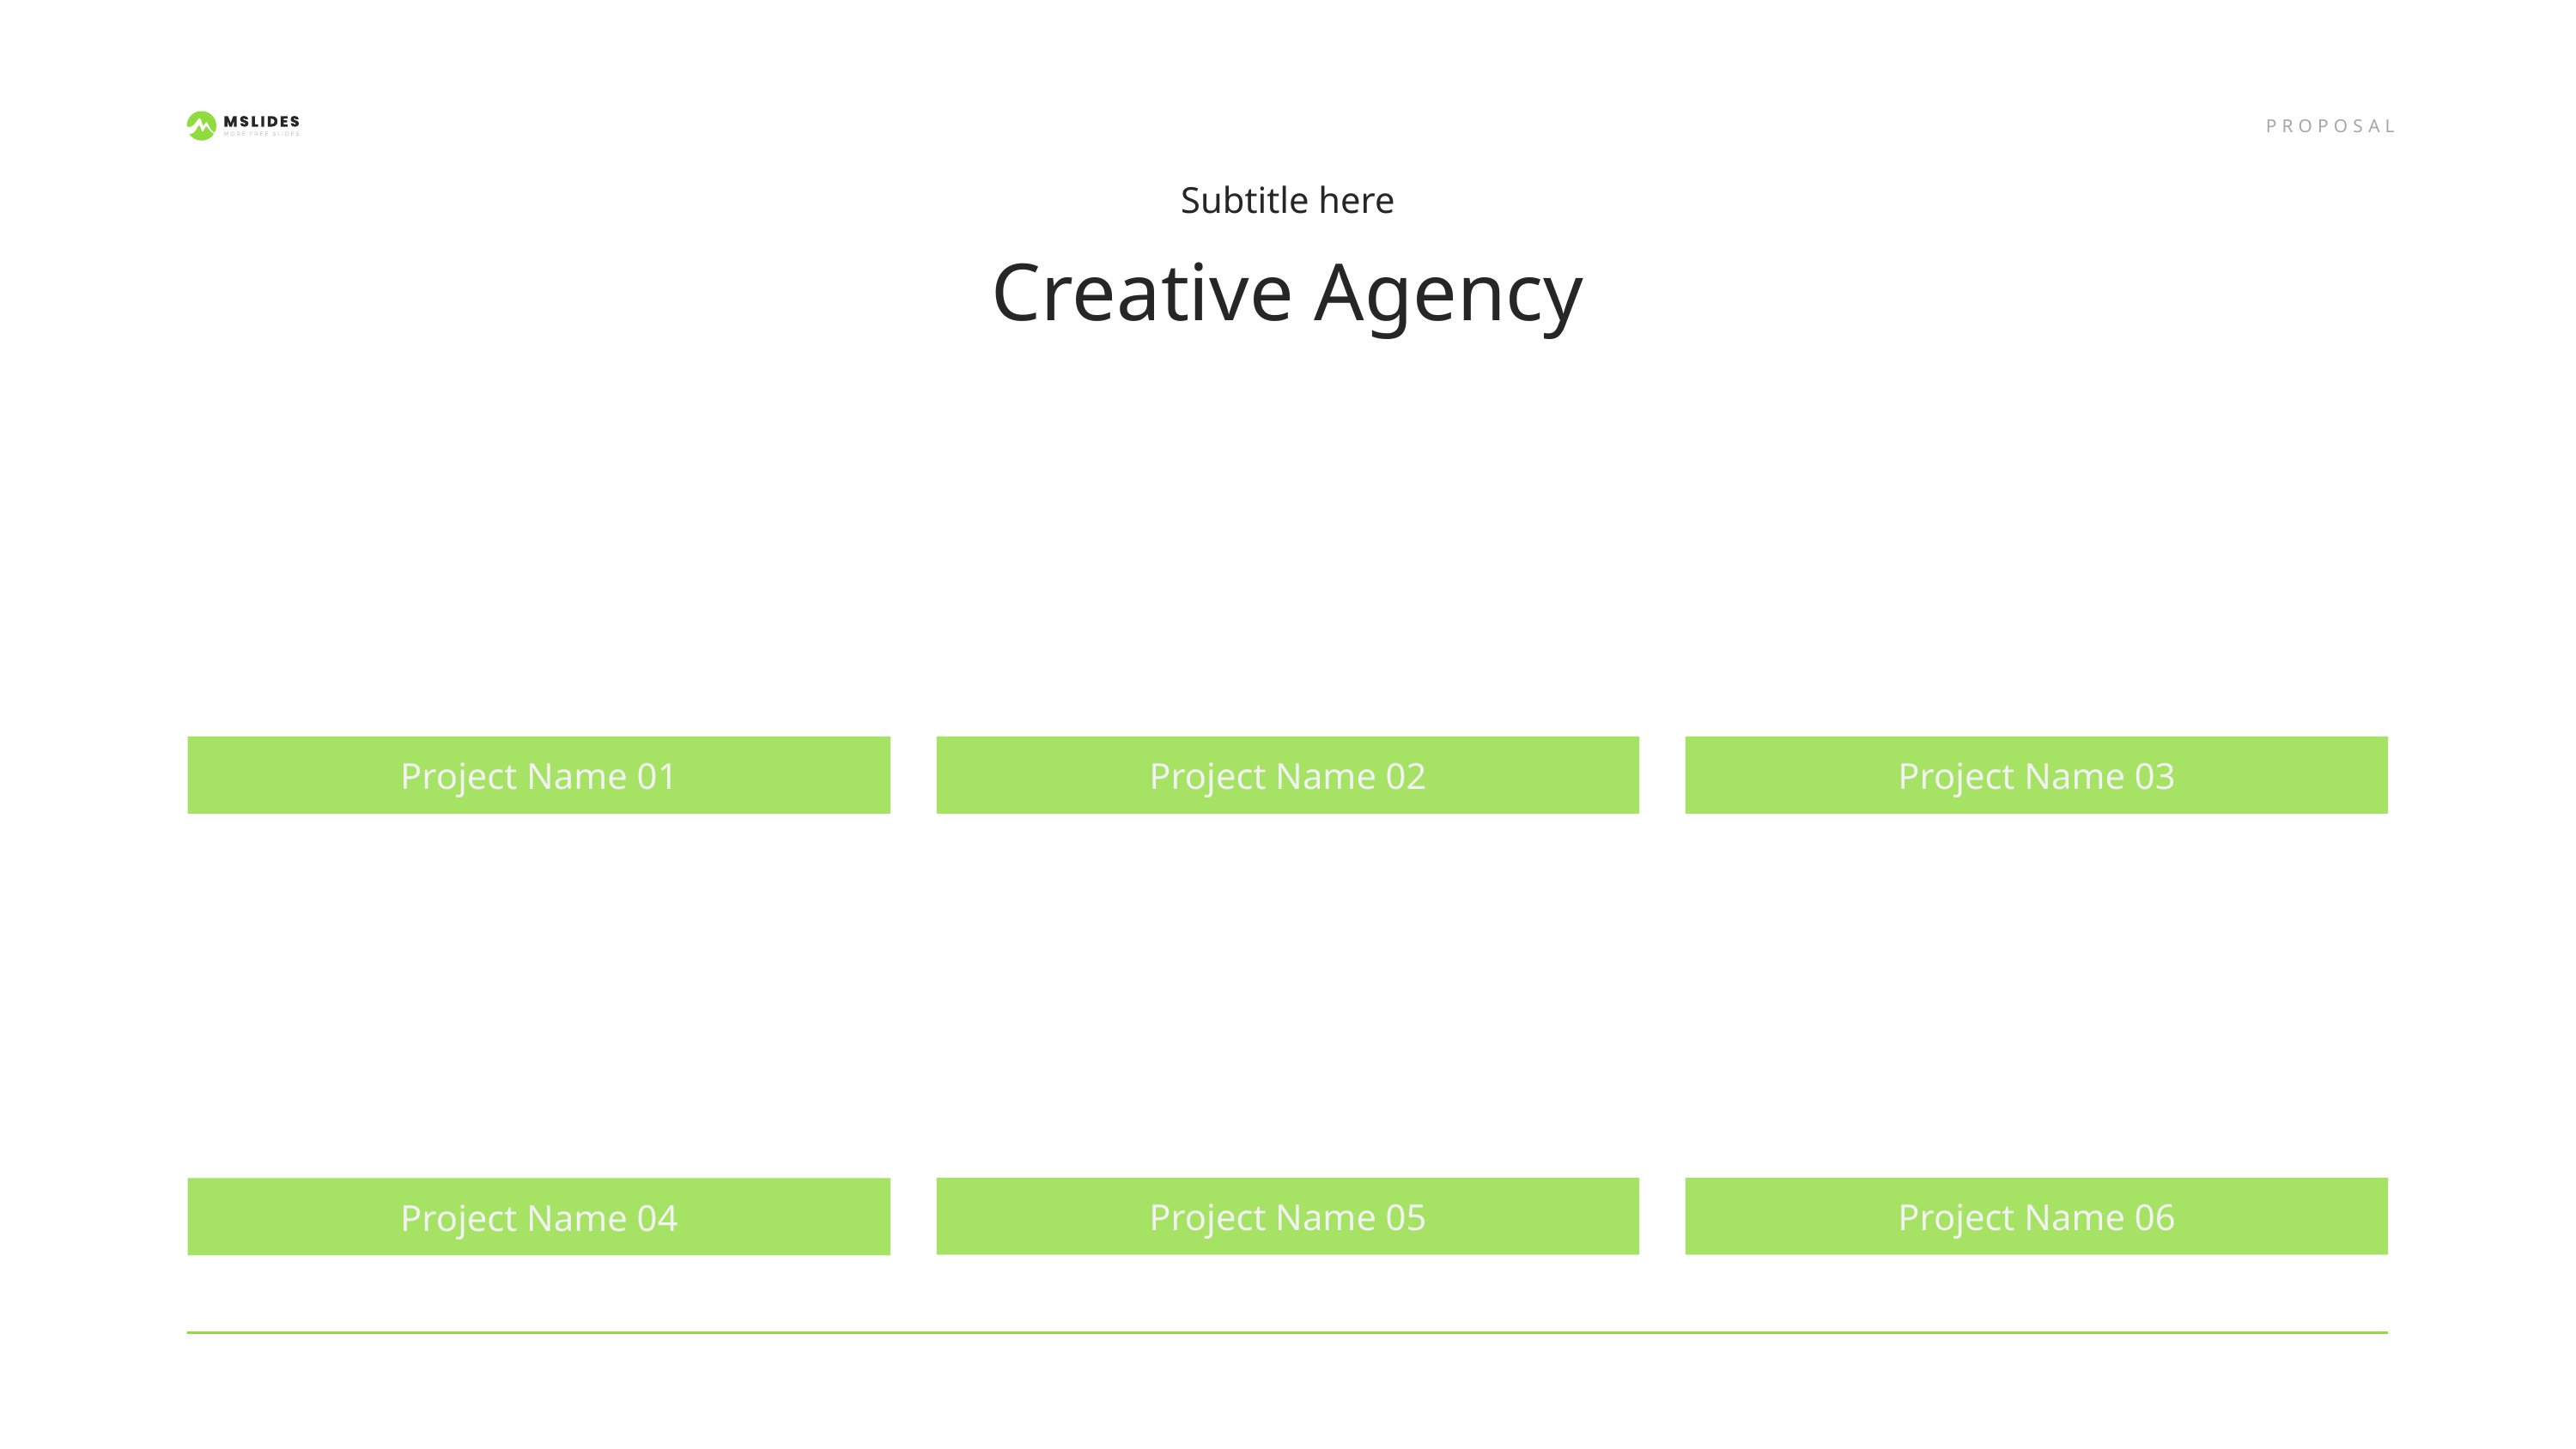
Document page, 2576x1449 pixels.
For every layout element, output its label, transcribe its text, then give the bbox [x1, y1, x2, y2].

picture [1685, 418, 2389, 814]
picture [186, 859, 890, 1256]
picture [187, 418, 891, 814]
picture [936, 418, 1640, 814]
picture [935, 859, 1638, 1256]
text_box Subtitle here Creative Agency [756, 171, 1820, 343]
picture [1684, 859, 2388, 1256]
